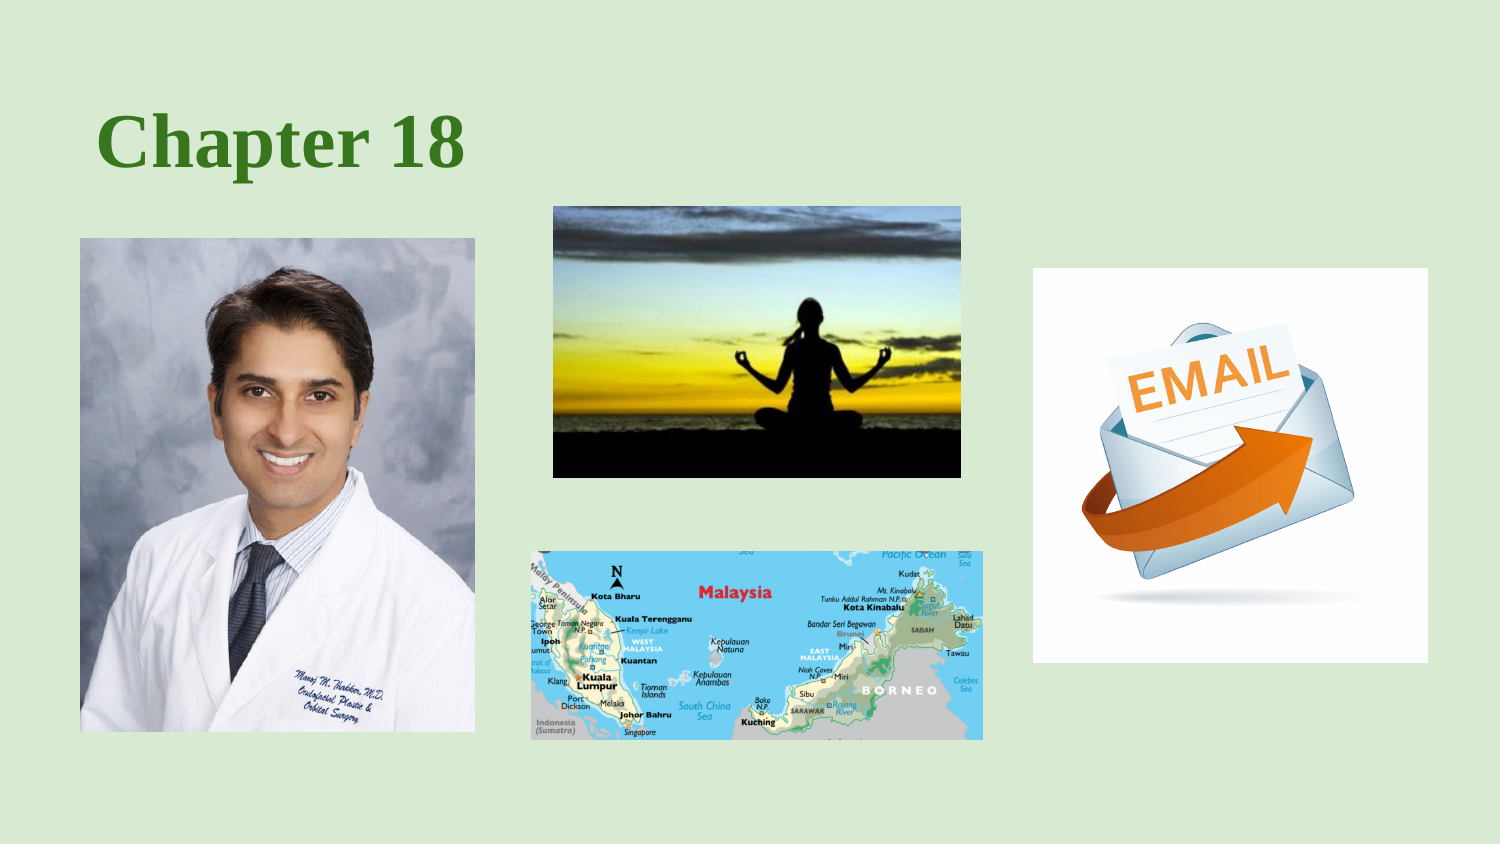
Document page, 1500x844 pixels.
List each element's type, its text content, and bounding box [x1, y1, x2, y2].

picture [79, 238, 475, 732]
picture [1033, 268, 1428, 663]
picture [531, 551, 983, 740]
picture [553, 206, 961, 478]
title Chapter 18 [80, 75, 1478, 170]
